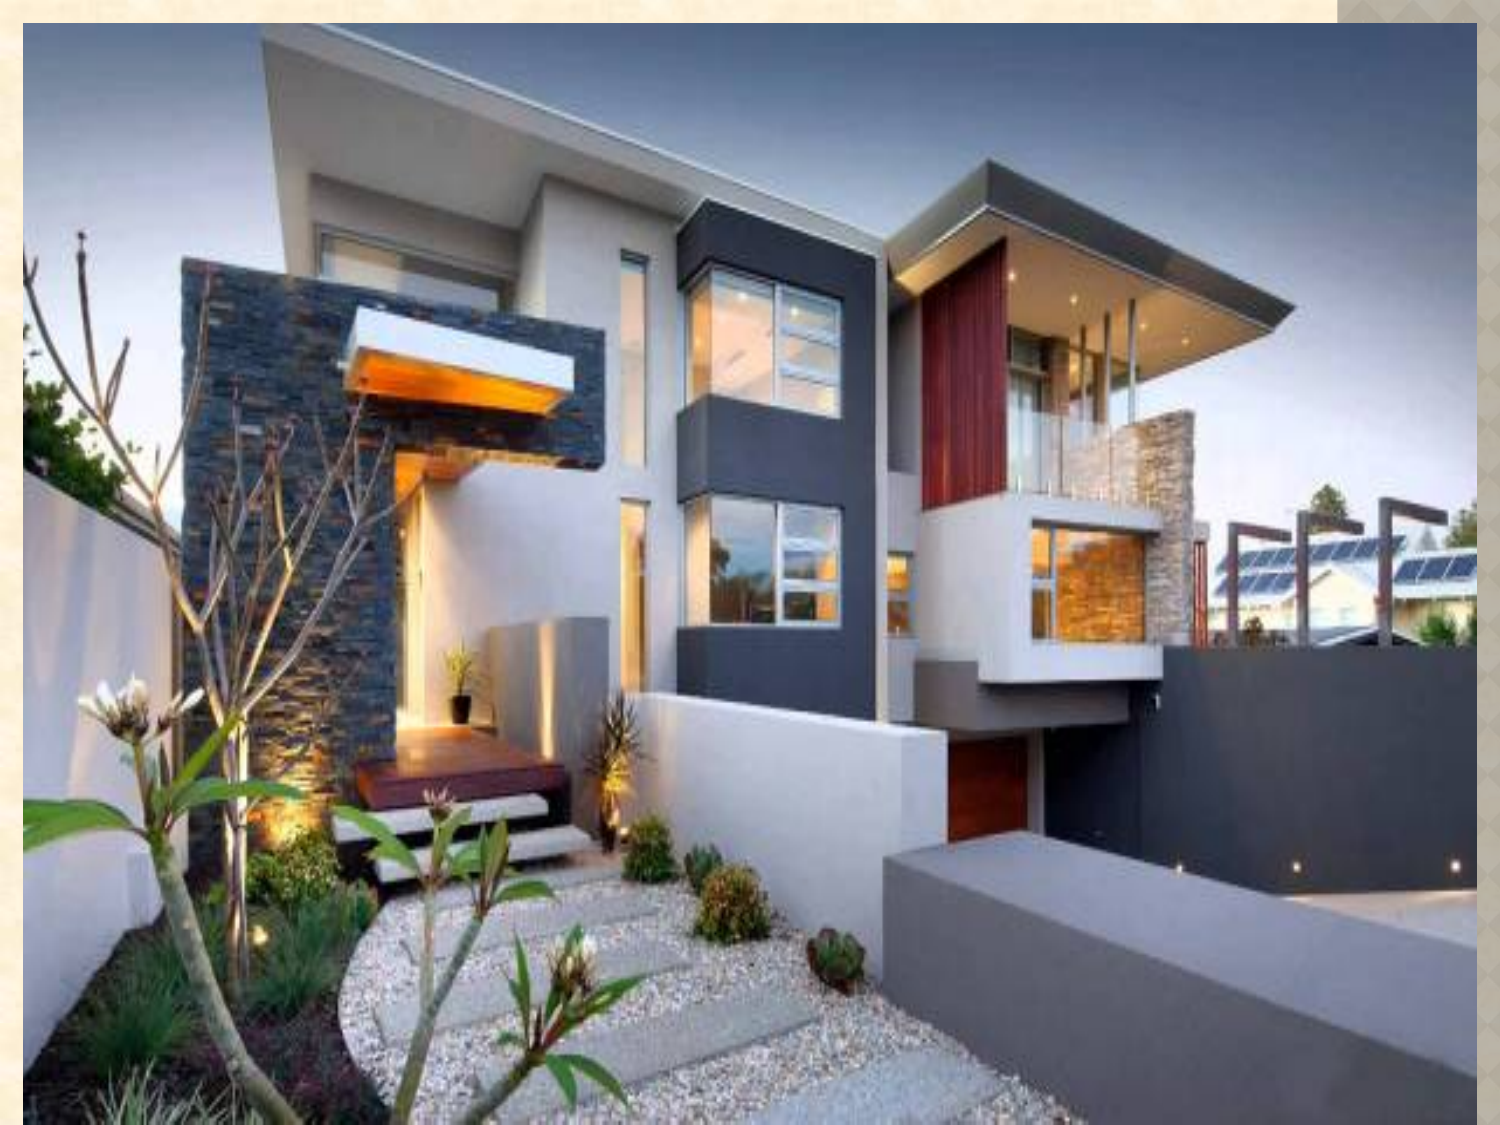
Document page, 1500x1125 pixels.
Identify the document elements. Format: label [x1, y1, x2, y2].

list [22, 23, 1477, 1125]
picture [0, 0, 1500, 1125]
